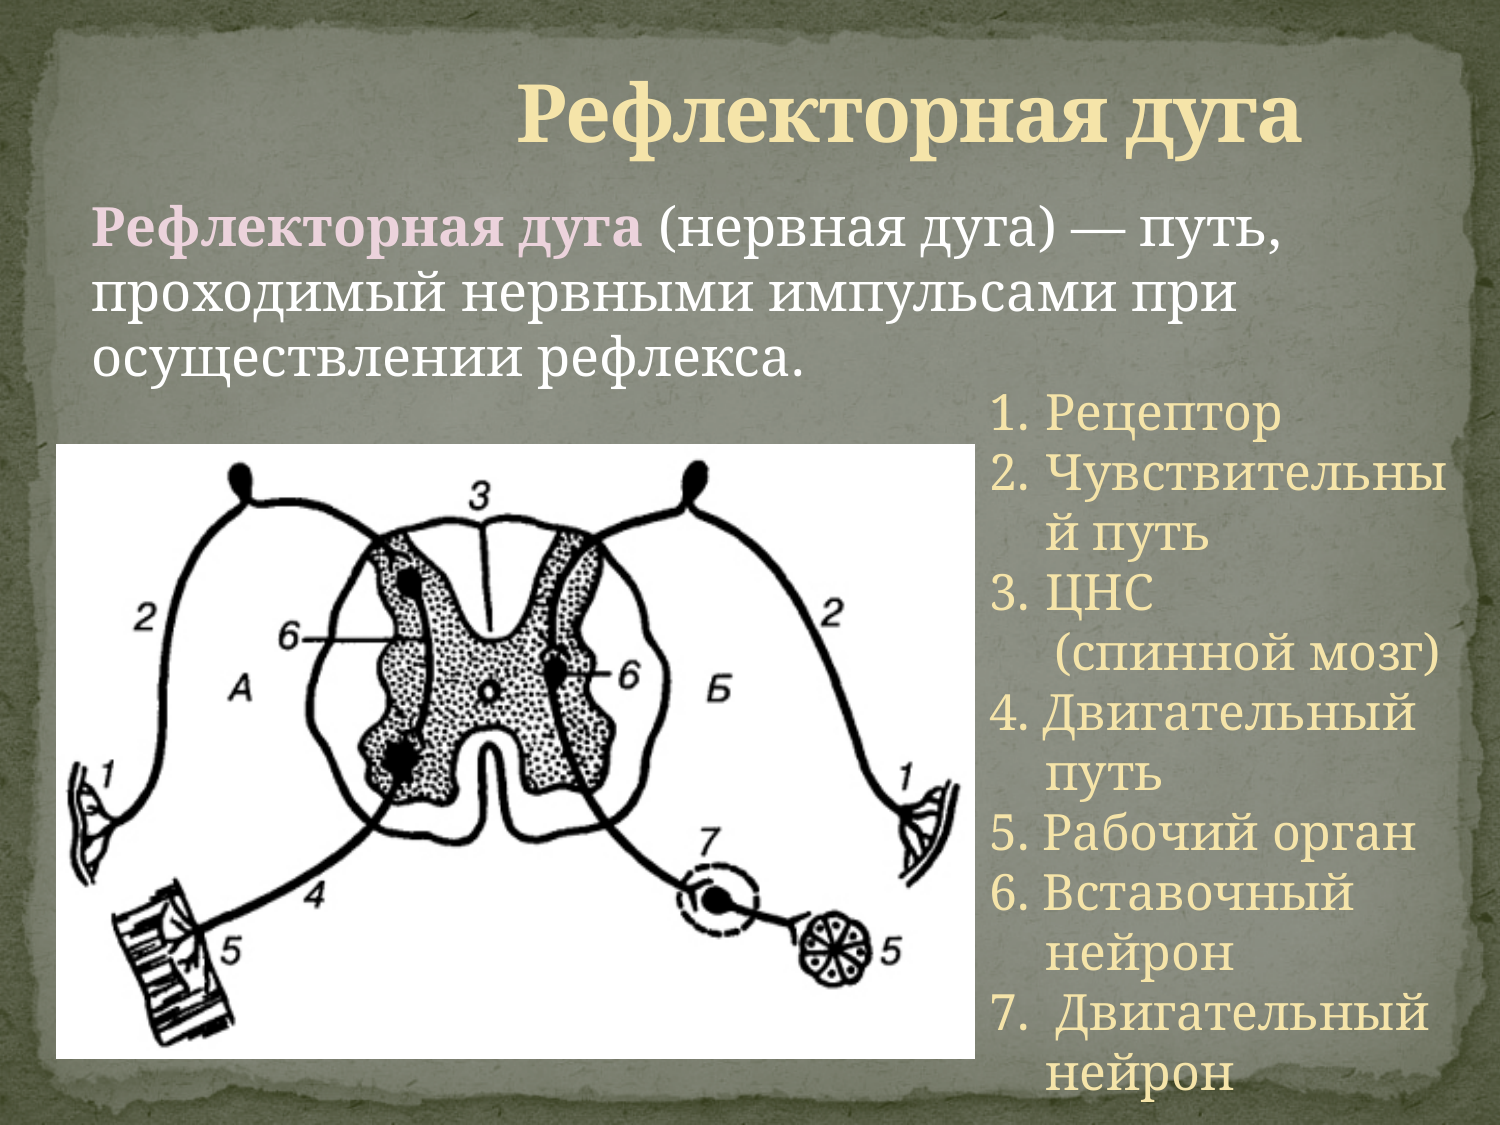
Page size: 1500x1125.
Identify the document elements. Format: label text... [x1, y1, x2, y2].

text_box Рецептор Чувствительный путь ЦНС (спинной мозг) 4. Двигательный путь 5. Рабочий орган 6. Вставочный нейрон 7. Двигательный нейрон [974, 373, 1471, 1109]
title Рефлекторная дуга [501, 54, 1461, 166]
list Рефлекторная дуга (нервная дуга) — путь, проходимый нервными импульсами при осуществлении рефлекса. [76, 184, 1427, 435]
picture [56, 444, 974, 1059]
